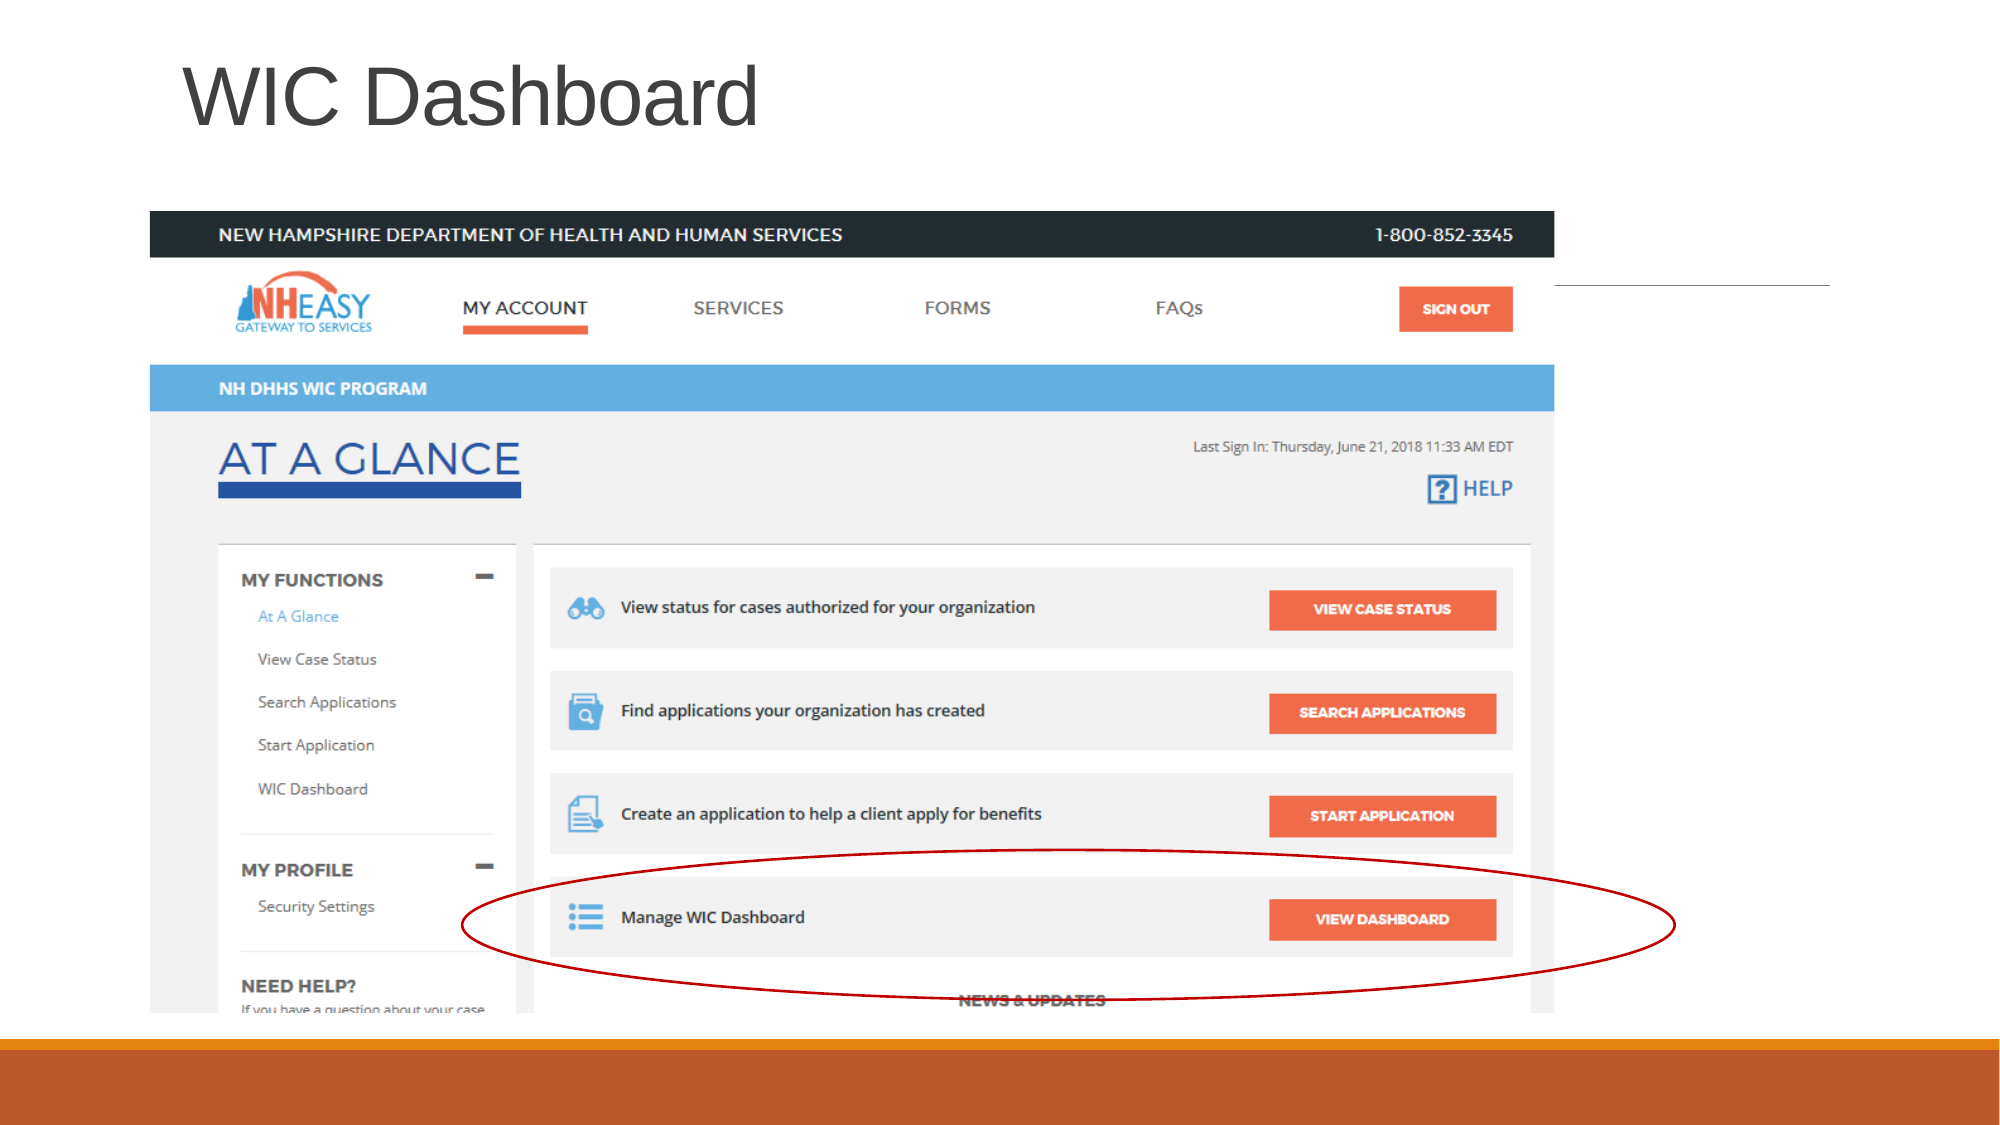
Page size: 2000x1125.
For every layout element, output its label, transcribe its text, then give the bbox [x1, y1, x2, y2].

text_box [1564, 880, 1676, 970]
title WIC Dashboard [167, 50, 1592, 150]
picture [149, 210, 1555, 1013]
